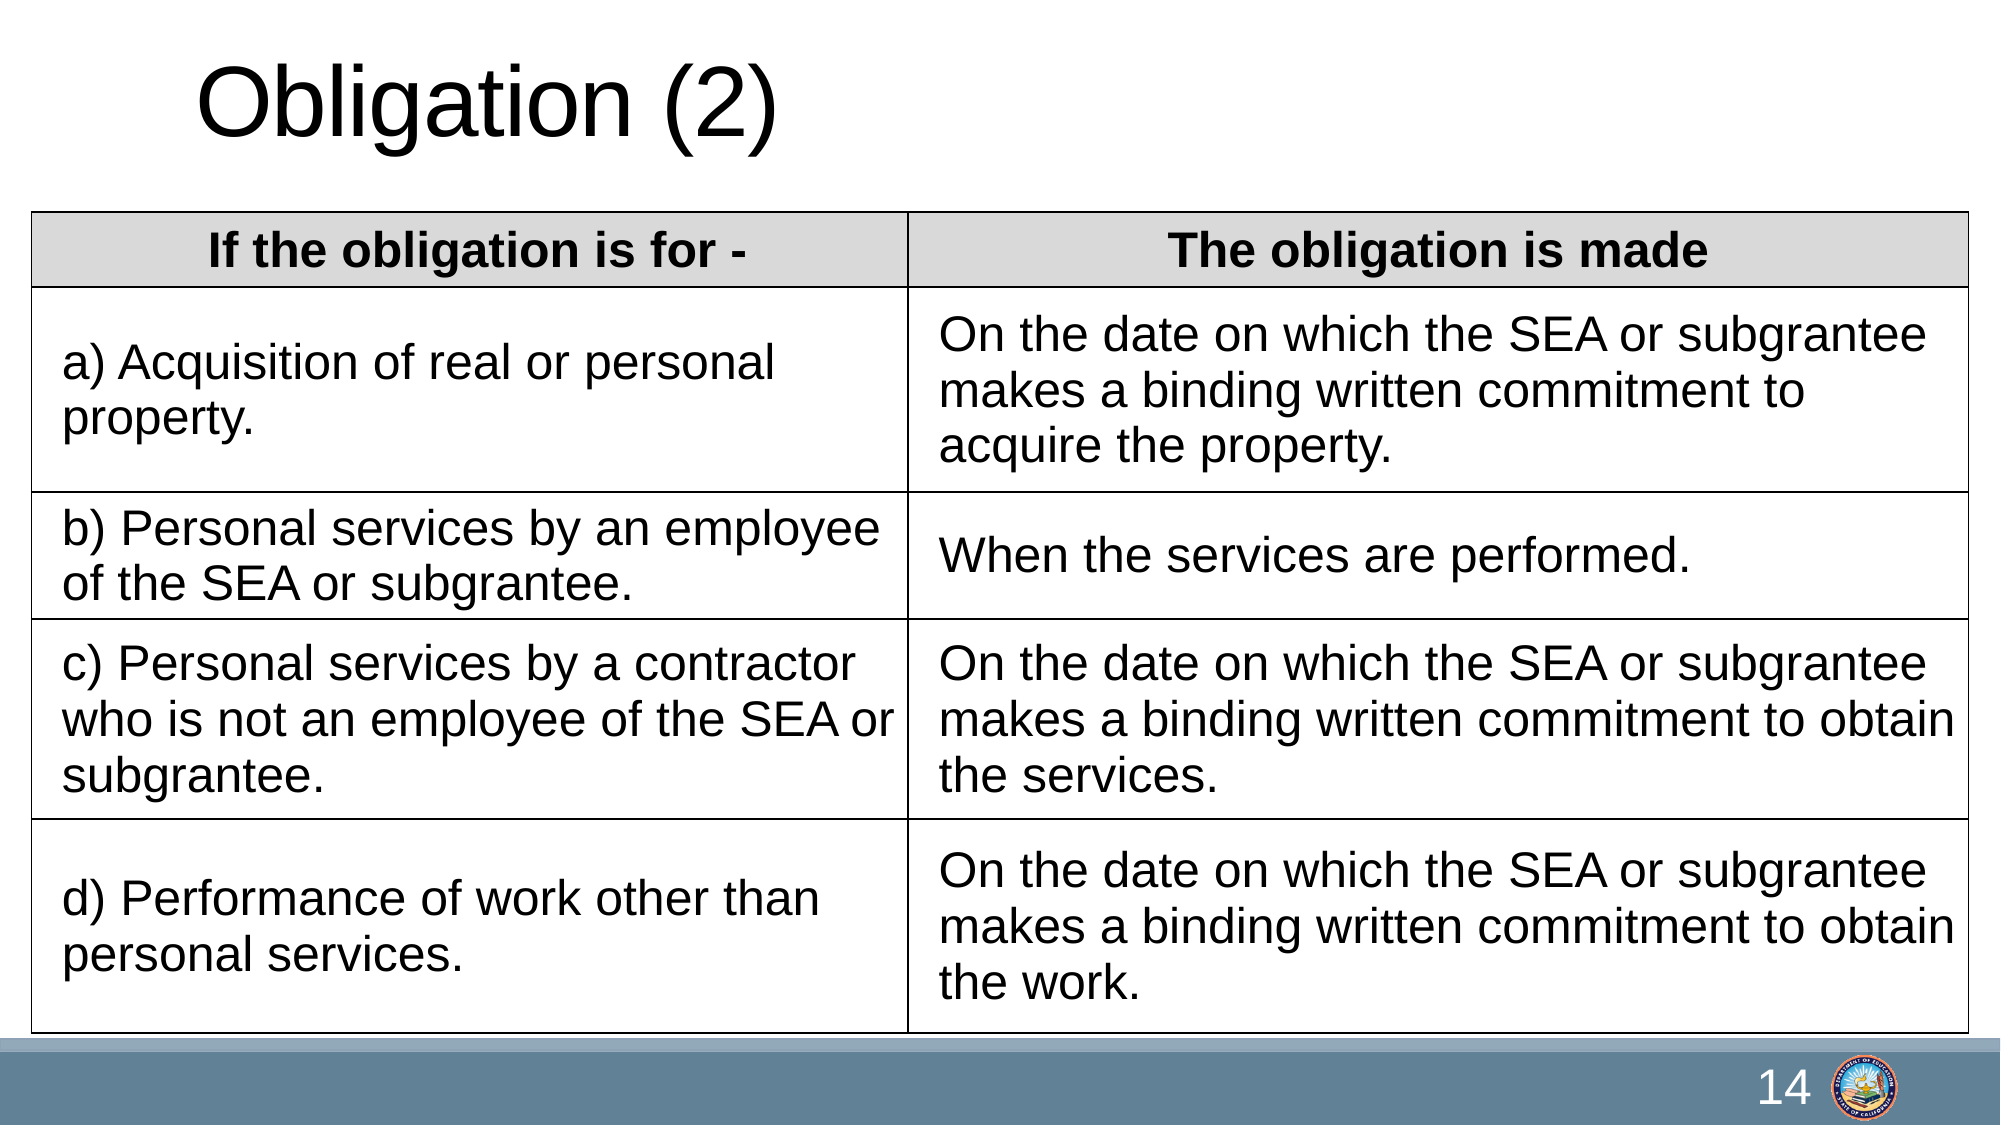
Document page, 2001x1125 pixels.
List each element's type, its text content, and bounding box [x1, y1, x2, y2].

table_cell When the services are performed. [909, 493, 1968, 618]
table_cell b) Personal services by an employee of the SEA or subgrantee. [32, 493, 907, 618]
picture [1831, 1055, 1899, 1122]
table_cell a) Acquisition of real or personal property. [32, 288, 907, 491]
table_header The obligation is made [909, 213, 1968, 286]
table_header If the obligation is for - [32, 213, 907, 286]
table_cell On the date on which the SEA or subgrantee makes a binding written commitment to obtain the services. [909, 620, 1968, 818]
title Obligation (2) [180, 47, 1830, 211]
table_cell c) Personal services by a contractor who is not an employee of the SEA or subgrantee. [32, 620, 907, 818]
table_cell On the date on which the SEA or subgrantee makes a binding written commitment to obtain the work. [909, 820, 1968, 1032]
slide_number 14 [1611, 1054, 1827, 1115]
table_cell On the date on which the SEA or subgrantee makes a binding written commitment to acquire the property. [909, 288, 1968, 491]
table_cell d) Performance of work other than personal services. [32, 820, 907, 1032]
